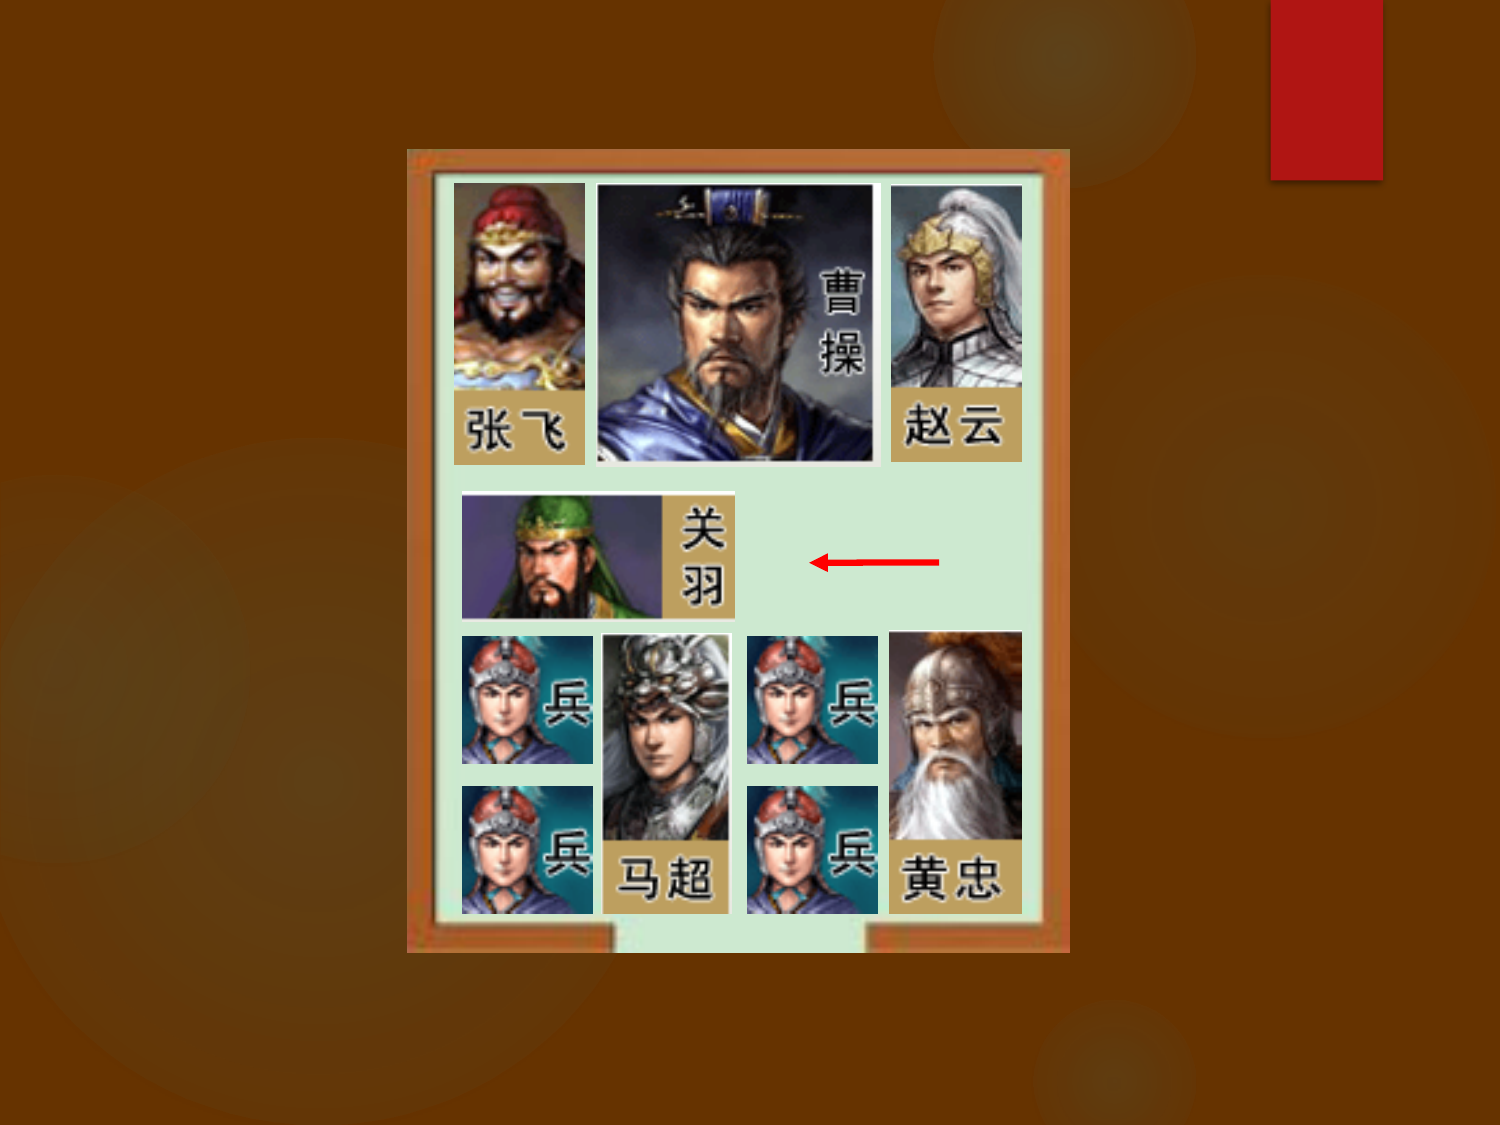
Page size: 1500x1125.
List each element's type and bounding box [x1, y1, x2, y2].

picture [407, 148, 1071, 953]
